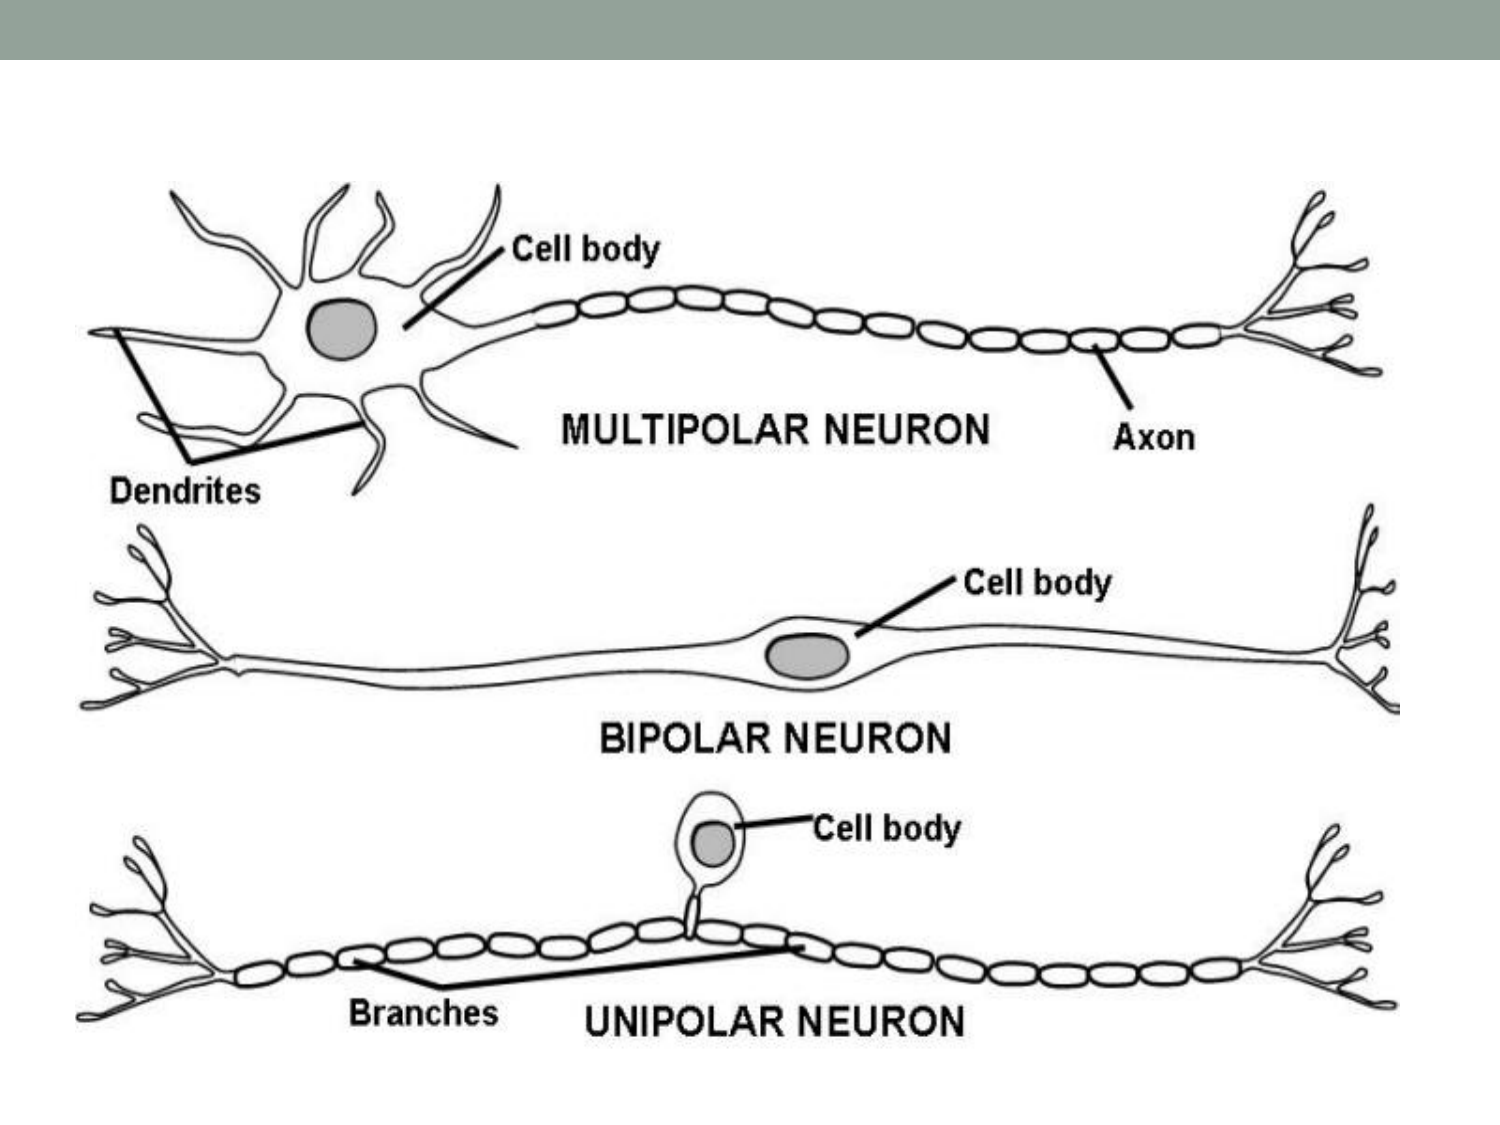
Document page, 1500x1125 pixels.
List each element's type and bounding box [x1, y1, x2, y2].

picture [74, 180, 1401, 1057]
